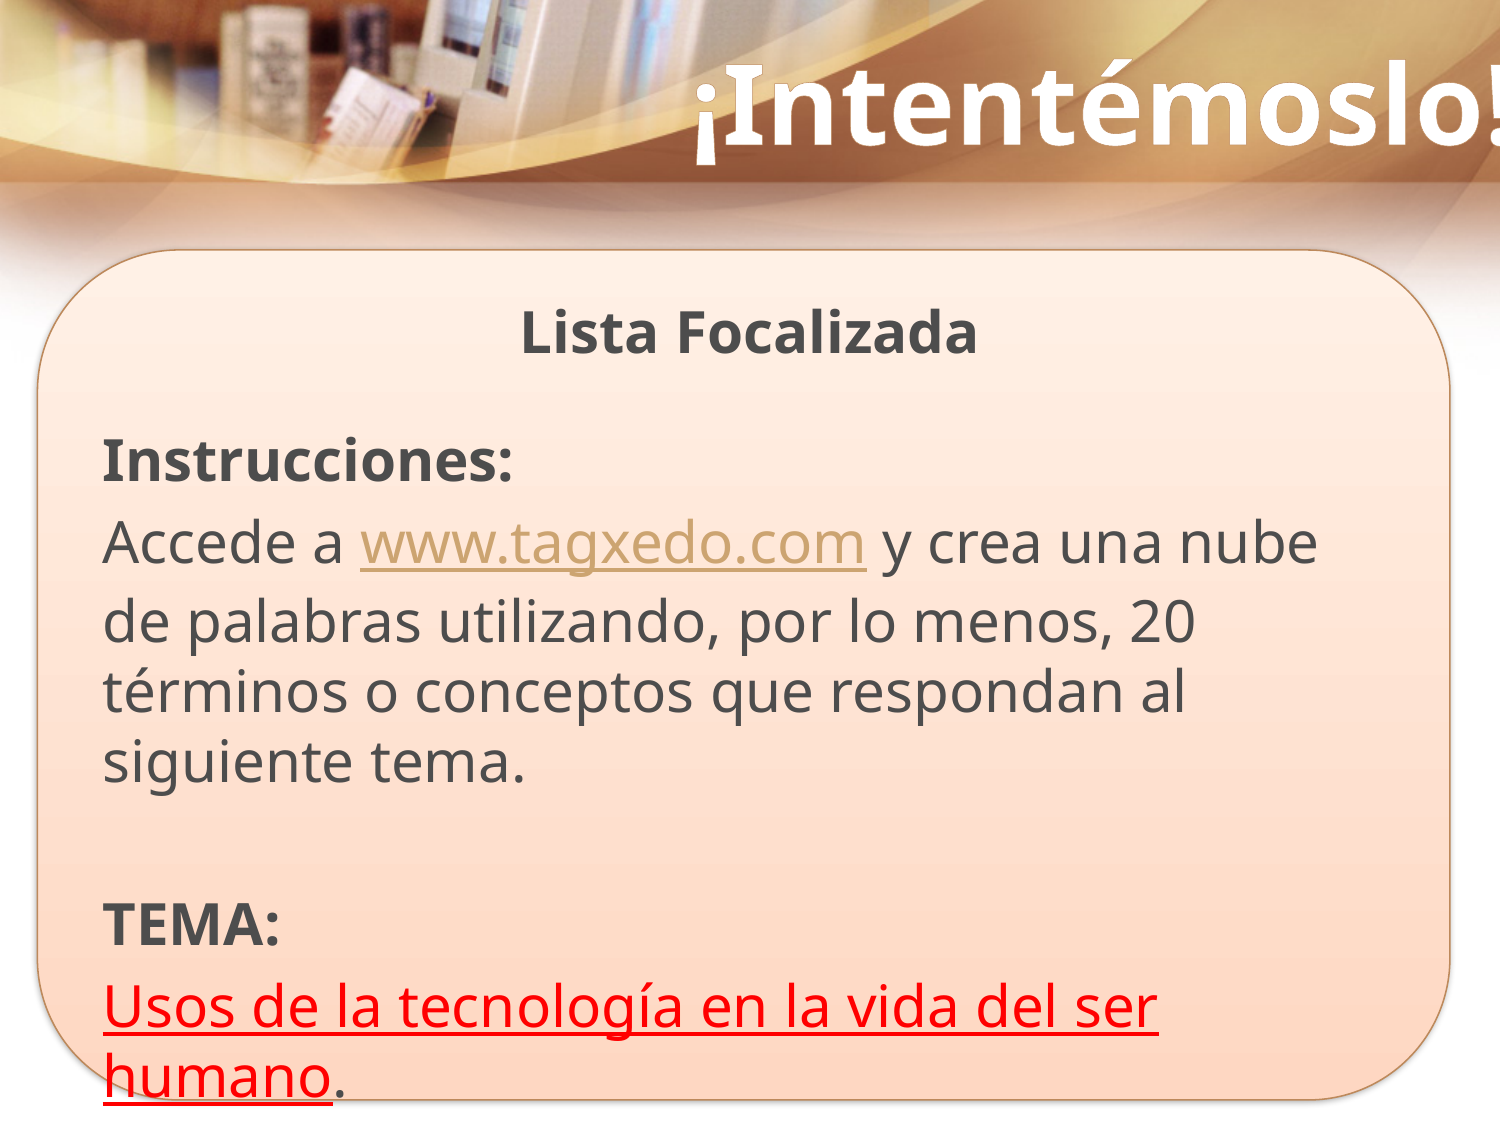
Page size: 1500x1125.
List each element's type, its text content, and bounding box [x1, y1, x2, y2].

list Lista Focalizada Instrucciones: Accede a www.tagxedo.com y crea una nube de palabras utilizando, por lo menos, 20 términos o conceptos que respondan al siguiente tema. TEMA: Usos de la tecnología en la vida del ser humano. [87, 287, 1413, 1001]
text_box ¡Intentémoslo! [674, 24, 1500, 175]
picture [0, 0, 1500, 1125]
text_box [36, 249, 1451, 1101]
